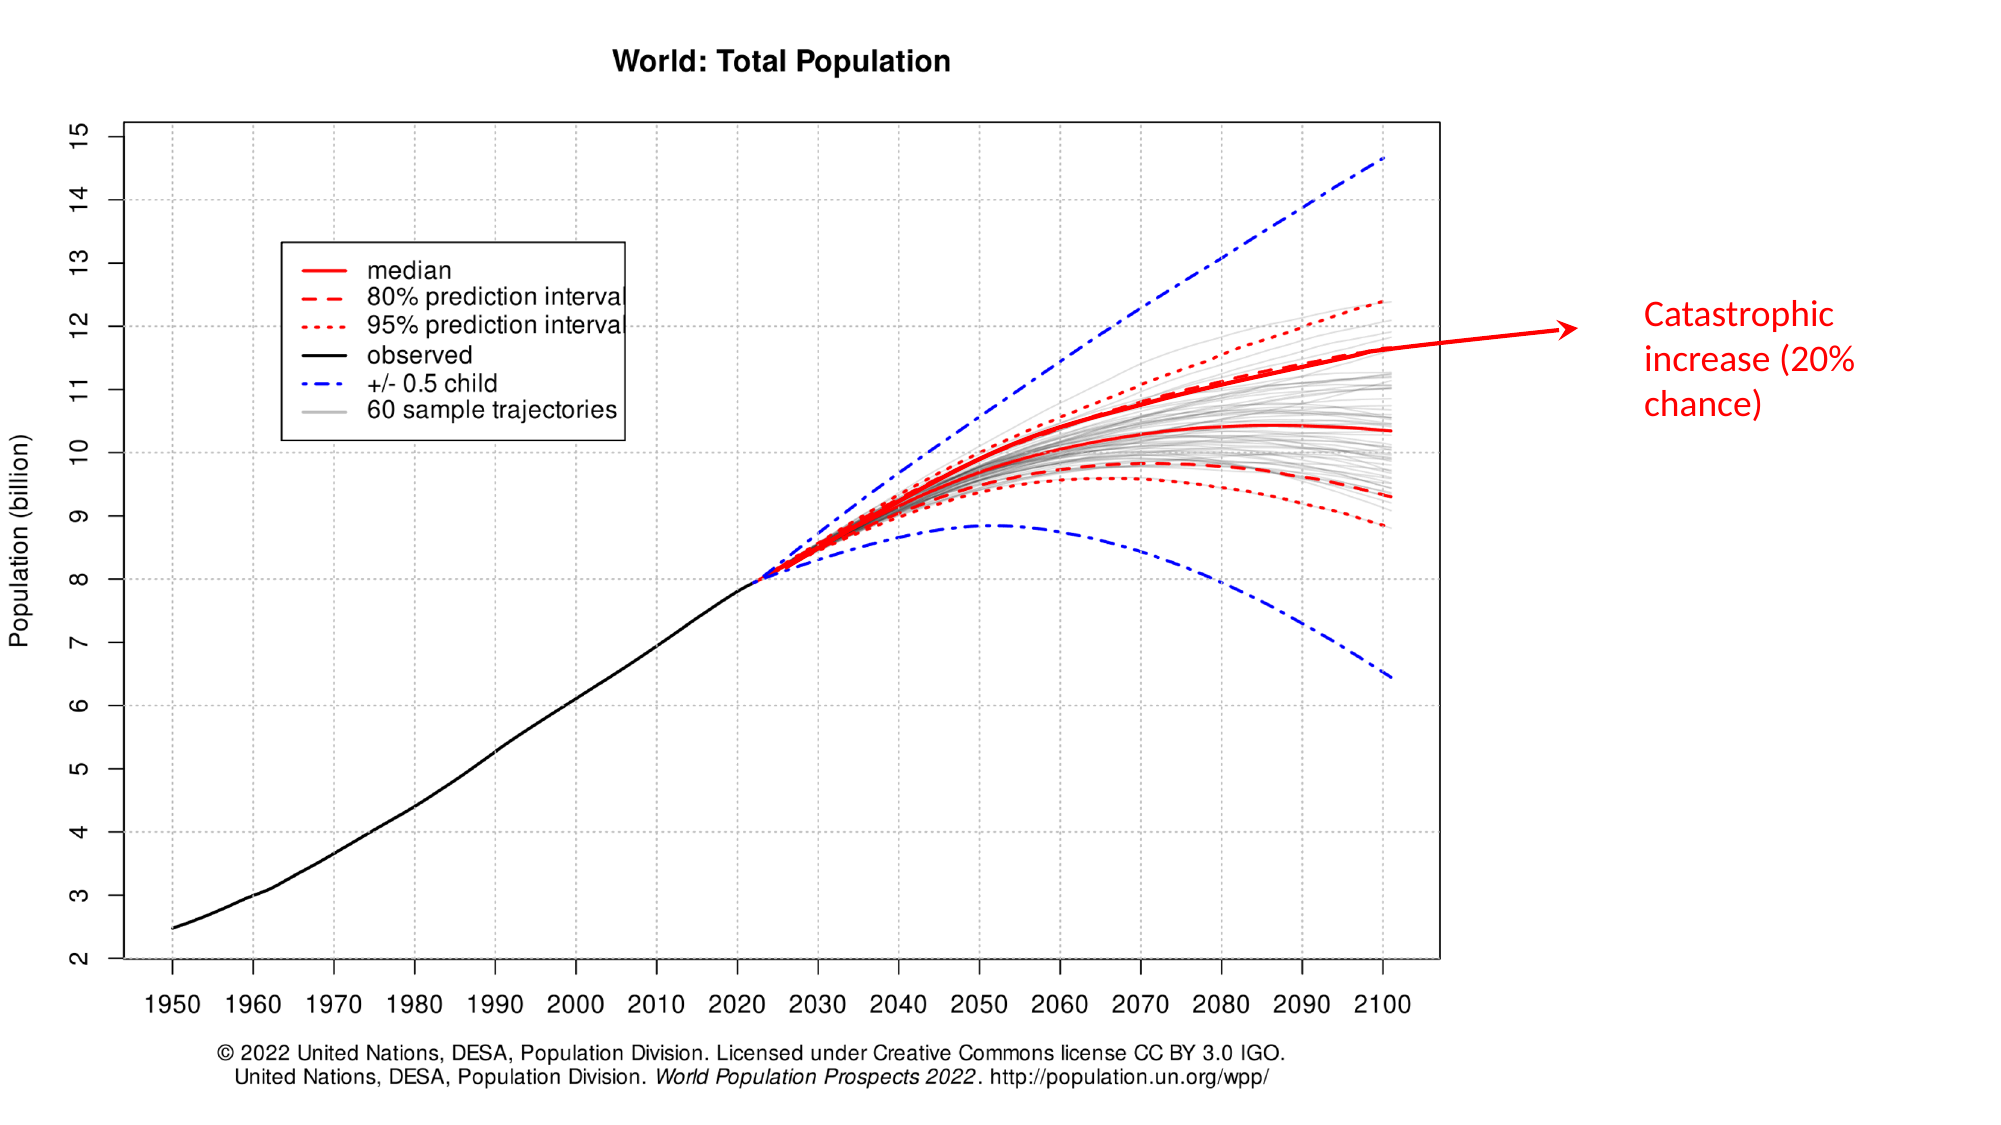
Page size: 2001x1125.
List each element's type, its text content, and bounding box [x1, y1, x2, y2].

text_box [1503, 319, 1579, 351]
text_box Catastrophic increase (20% chance) [1629, 281, 1911, 431]
picture [0, 0, 1503, 1125]
